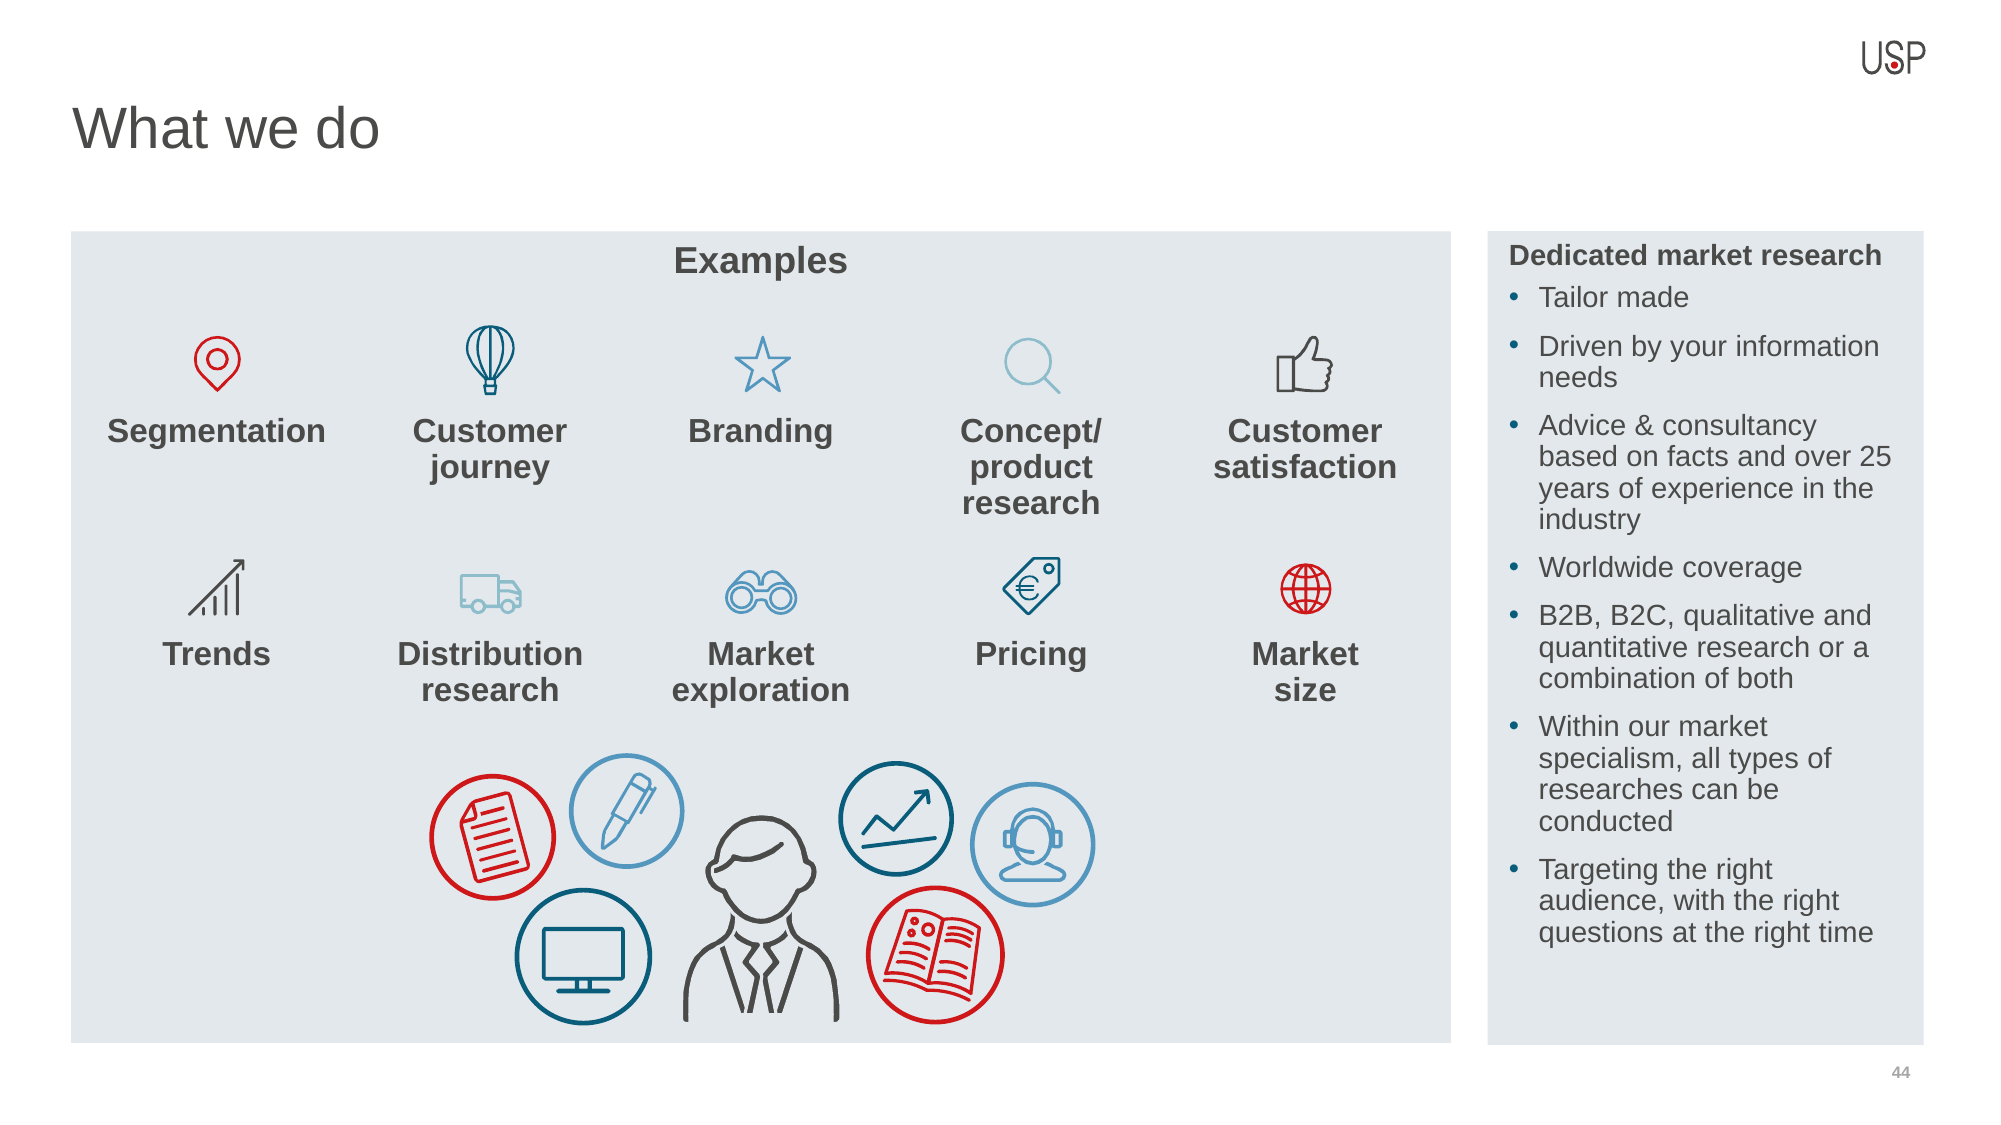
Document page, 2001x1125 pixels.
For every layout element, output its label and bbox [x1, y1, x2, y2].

text_box [516, 890, 650, 1024]
text_box [972, 784, 1094, 906]
text_box [840, 763, 952, 875]
text_box [571, 755, 683, 867]
text_box [188, 559, 245, 616]
text_box [193, 335, 241, 393]
text_box [0, 0, 2000, 1125]
text_box [431, 776, 554, 899]
text_box [868, 887, 1003, 1023]
text_box [725, 569, 798, 615]
text_box [1002, 556, 1061, 616]
text_box [681, 813, 841, 1029]
